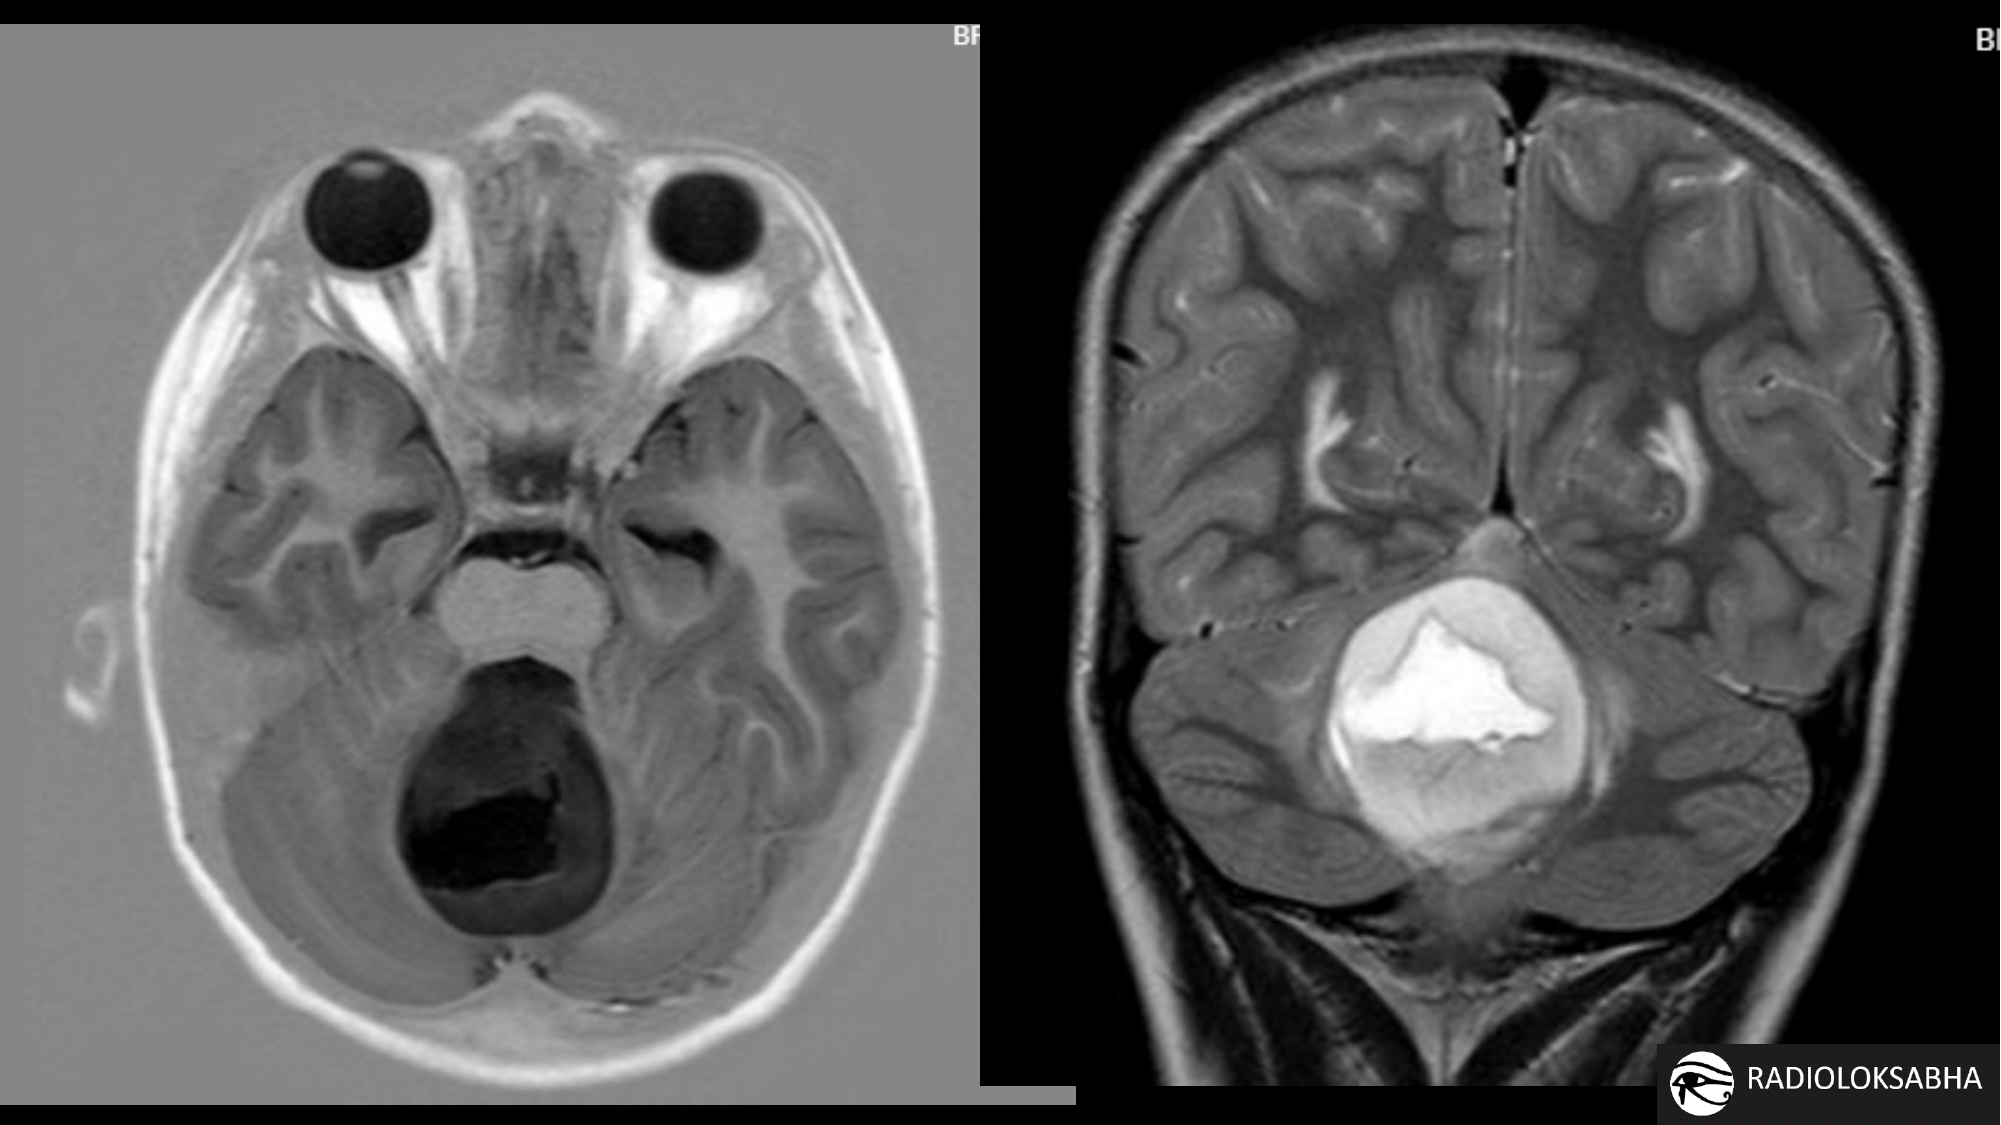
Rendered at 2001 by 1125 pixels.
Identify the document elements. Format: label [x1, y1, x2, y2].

picture [980, 24, 2000, 1125]
list [0, 24, 1076, 1105]
